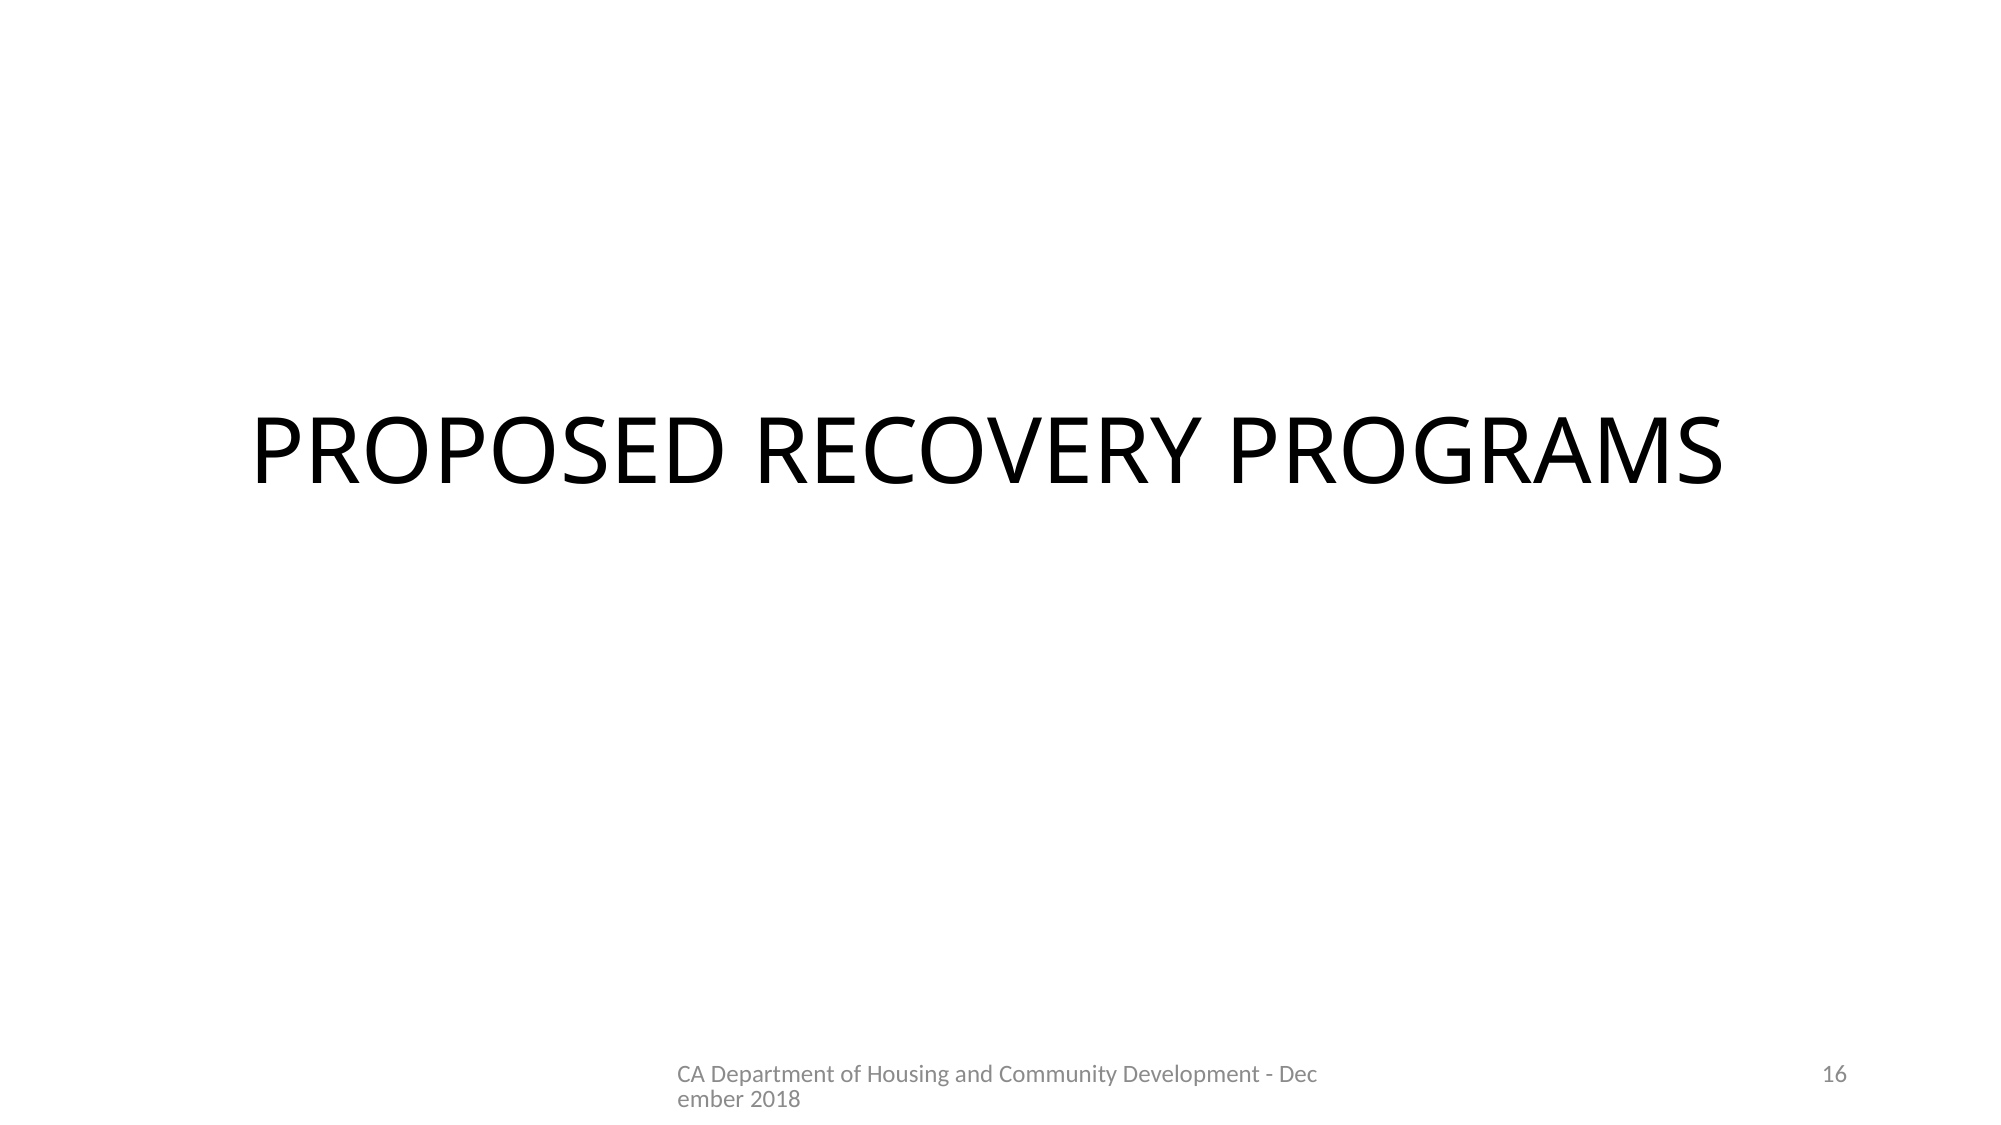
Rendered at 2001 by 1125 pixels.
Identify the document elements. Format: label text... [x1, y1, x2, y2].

footer CA Department of Housing and Community Development - December 2018 [662, 1042, 1338, 1103]
title PROPOSED RECOVERY PROGRAMS [137, 345, 1863, 563]
slide_number 16 [1412, 1042, 1863, 1103]
